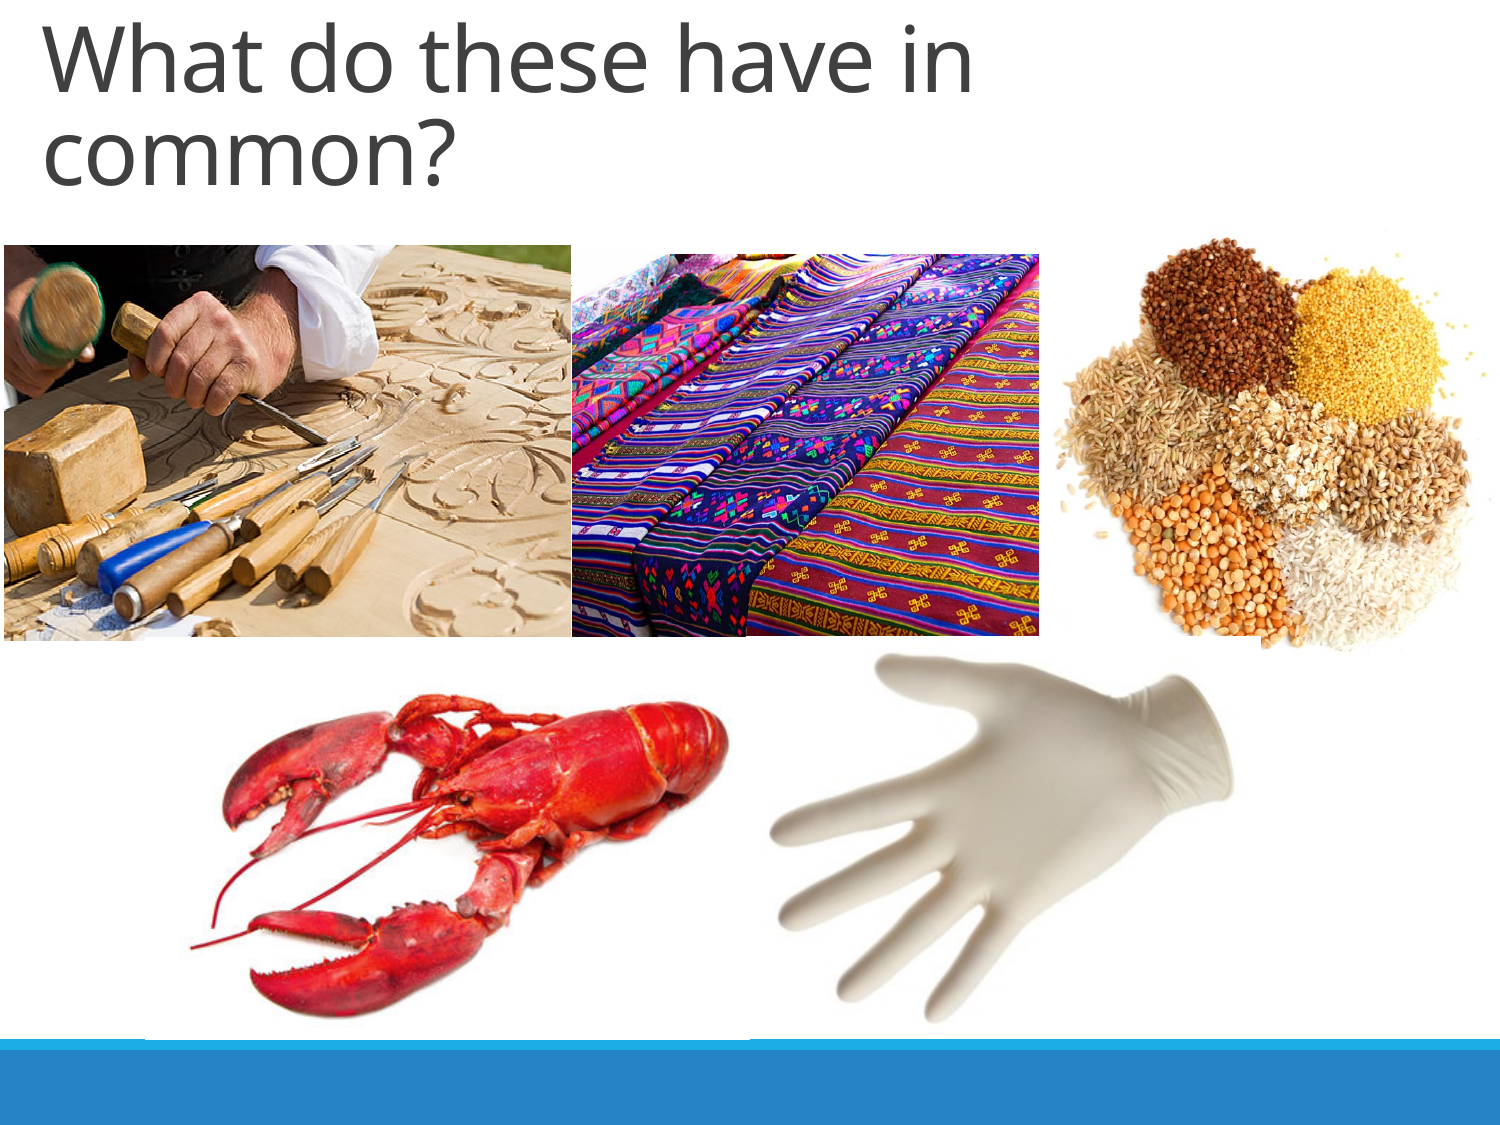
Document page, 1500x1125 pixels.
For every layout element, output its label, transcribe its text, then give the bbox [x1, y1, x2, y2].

title What do these have in common? [26, 0, 1264, 213]
picture [4, 229, 1500, 1041]
